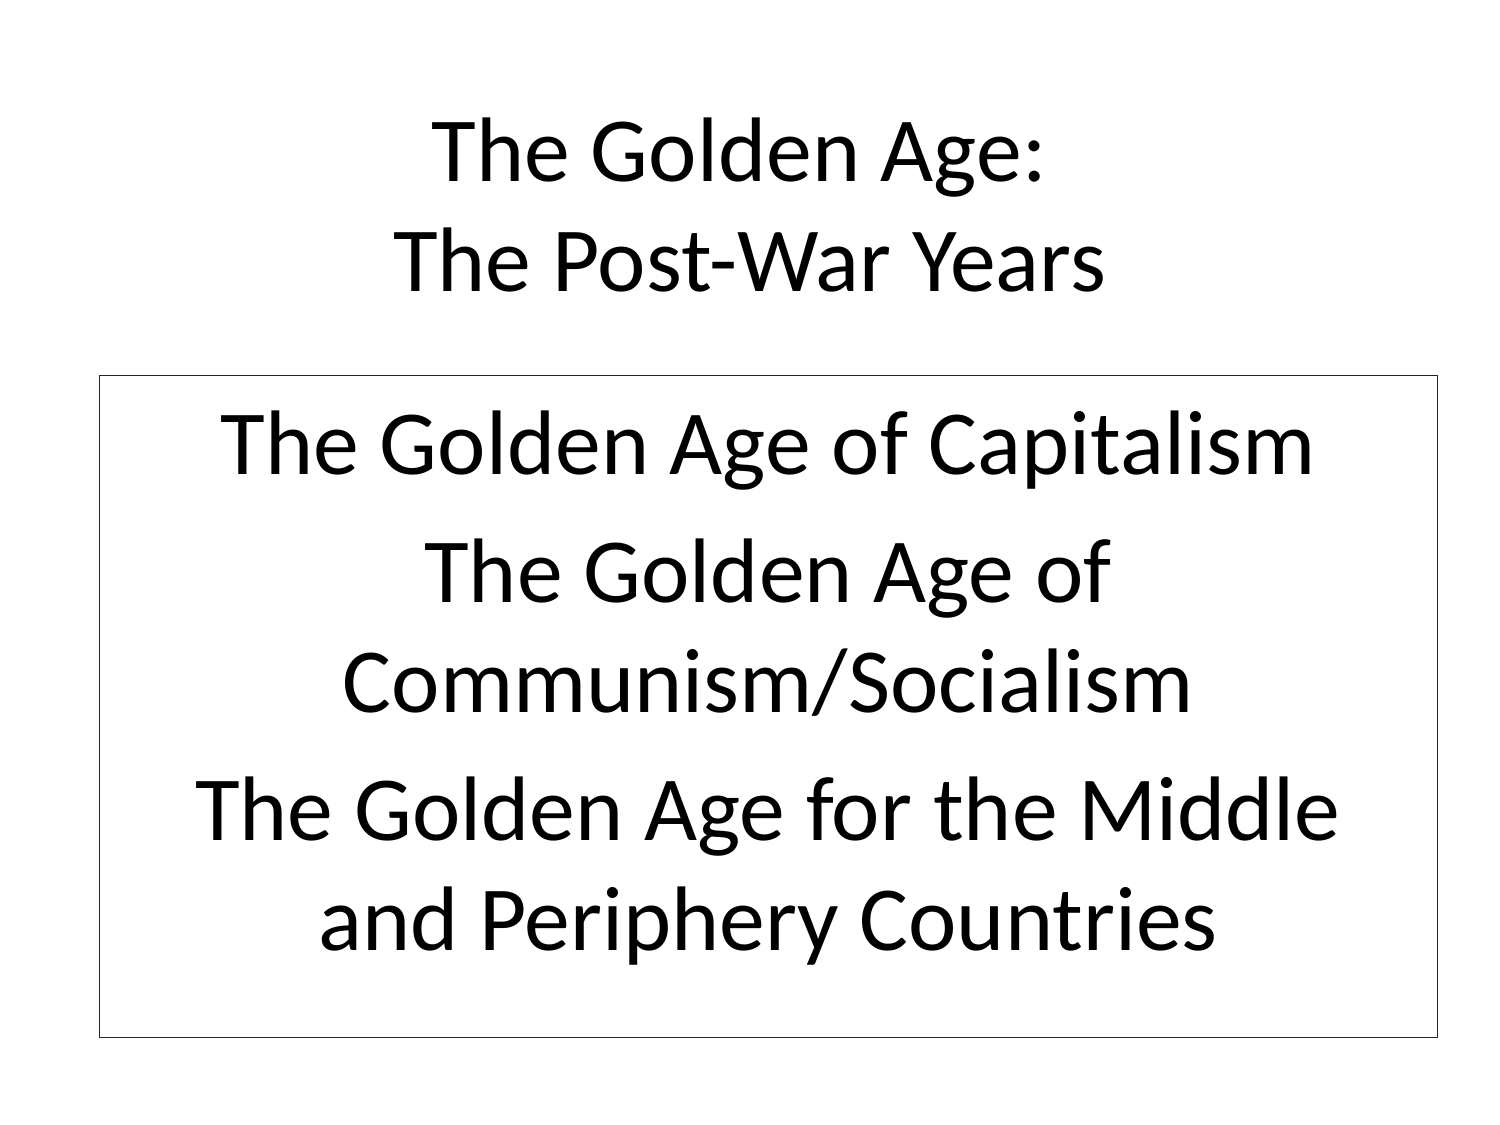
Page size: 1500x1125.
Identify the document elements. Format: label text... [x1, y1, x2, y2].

subtitle The Golden Age of Capitalism The Golden Age of Communism/Socialism The Golden Age for the Middle and Periphery Countries [99, 375, 1438, 1038]
title The Golden Age: The Post-War Years [112, 62, 1388, 338]
